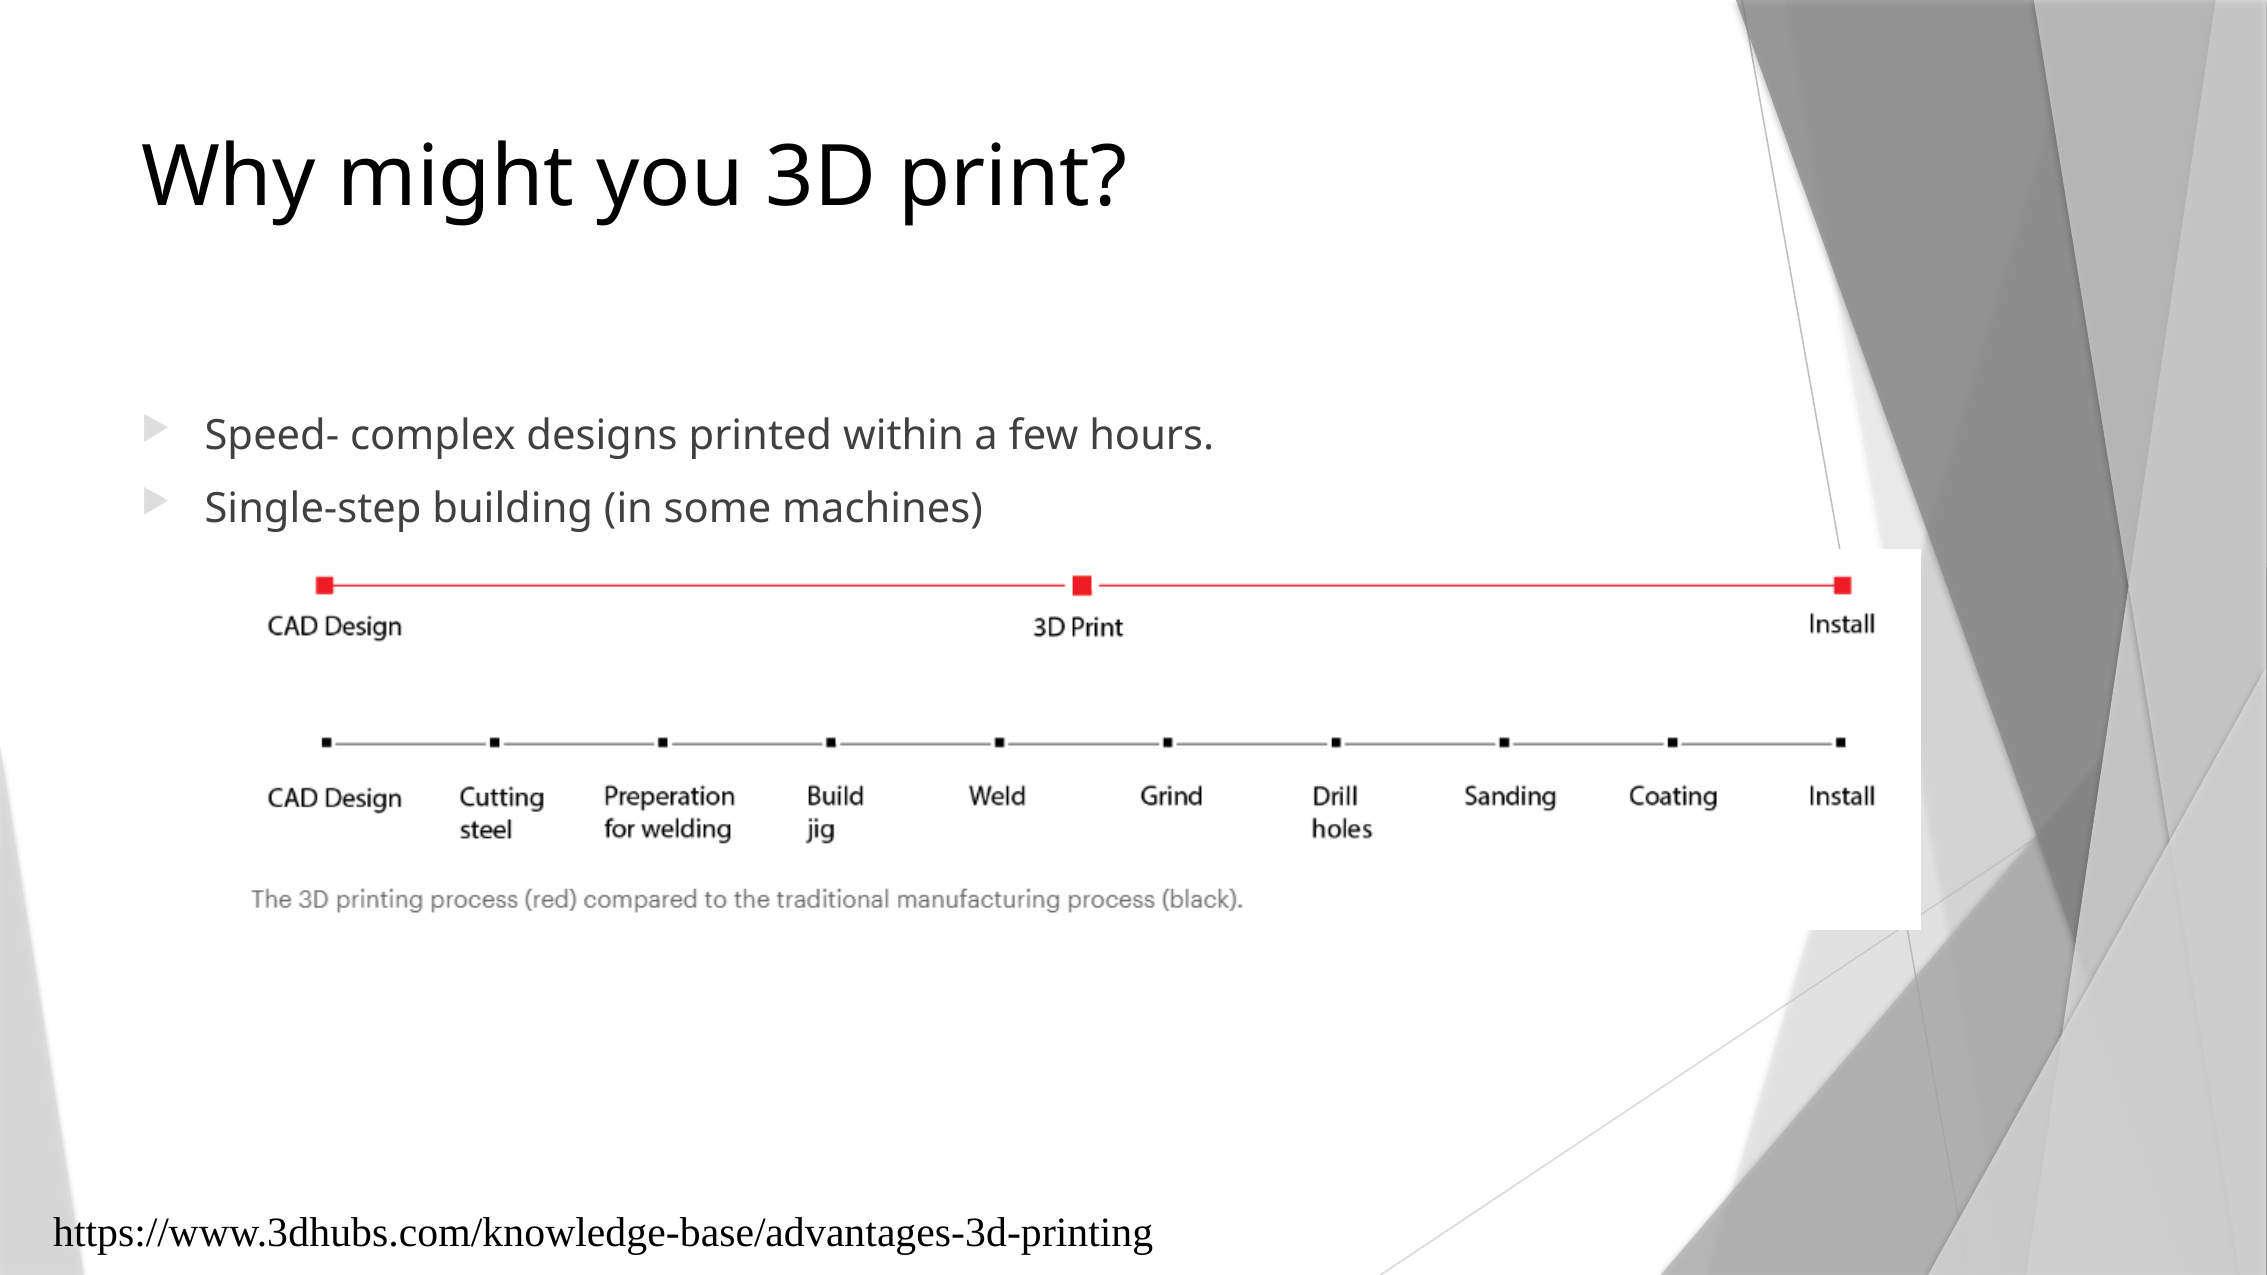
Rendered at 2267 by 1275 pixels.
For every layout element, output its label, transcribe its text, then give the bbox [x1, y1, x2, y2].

list Speed- complex designs printed within a few hours. Single-step building (in some machines) [126, 399, 1725, 1122]
text_box https://www.3dhubs.com/knowledge-base/advantages-3d-printing [38, 1197, 1797, 1263]
title Why might you 3D print? [126, 113, 1725, 359]
picture [216, 549, 1921, 931]
